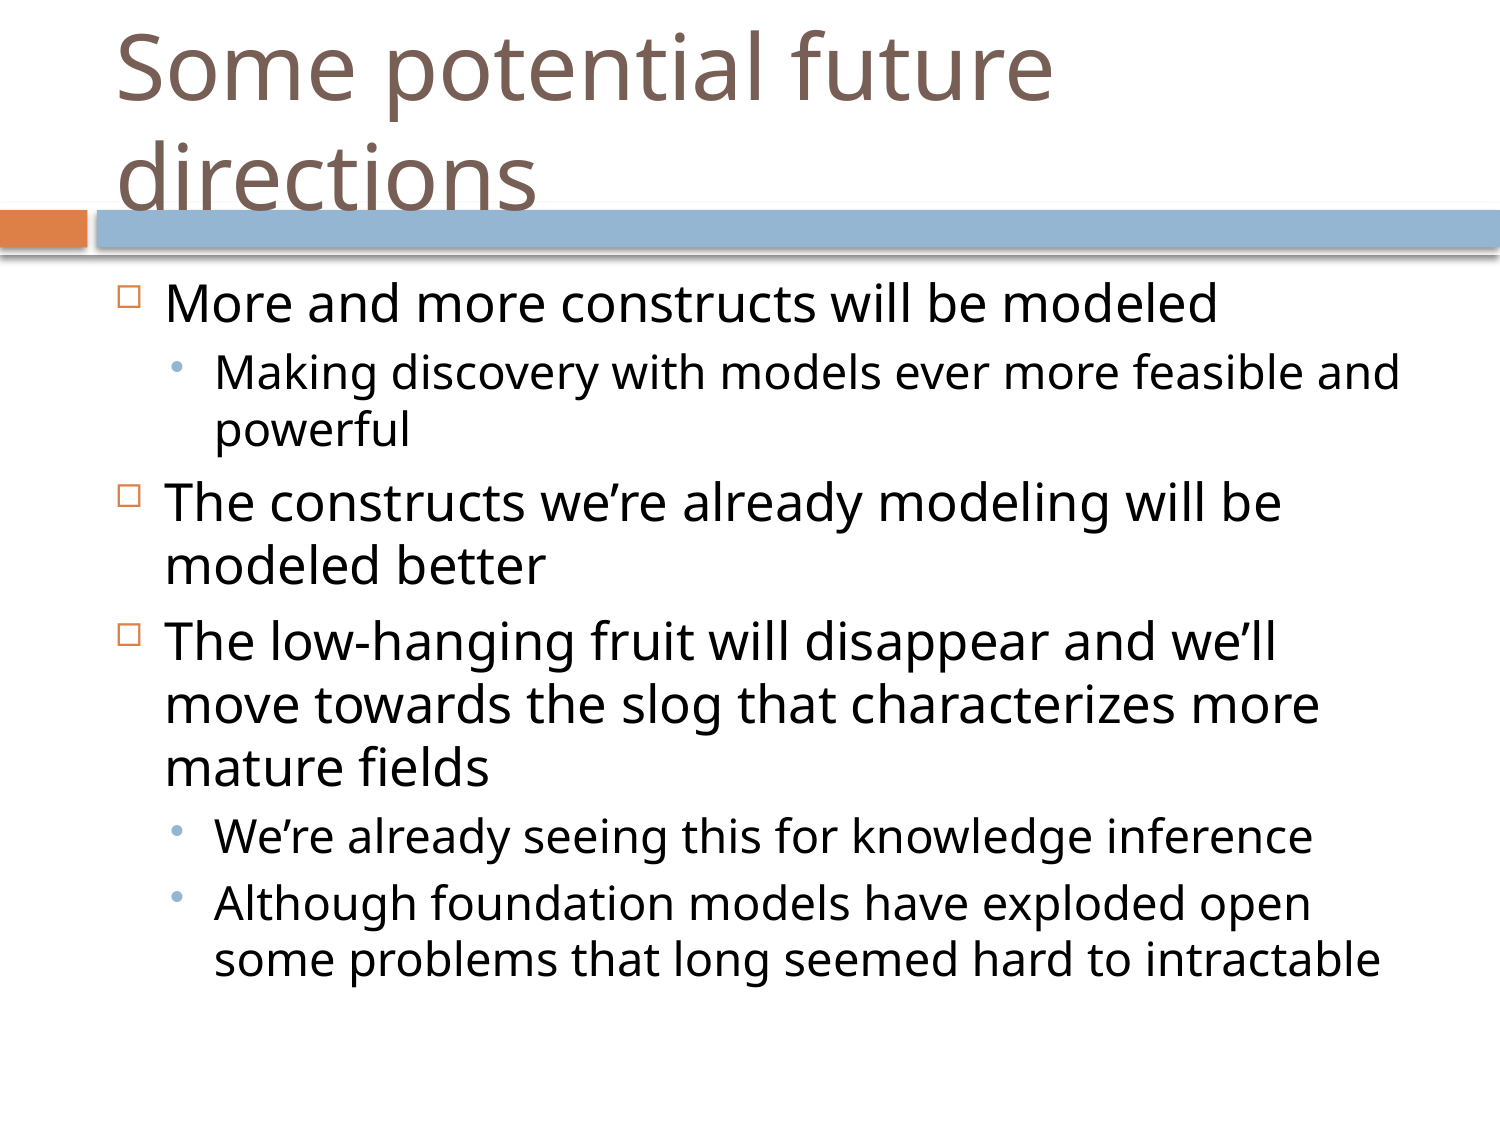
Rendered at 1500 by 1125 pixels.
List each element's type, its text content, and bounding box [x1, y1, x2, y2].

list More and more constructs will be modeled Making discovery with models ever more feasible and powerful The constructs we’re already modeling will be modeled better The low-hanging fruit will disappear and we’ll move towards the slog that characterizes more mature fields We’re already seeing this for knowledge inference Although foundation models have exploded open some problems that long seemed hard to intractable [100, 262, 1438, 1000]
title Some potential future directions [100, 37, 1438, 200]
